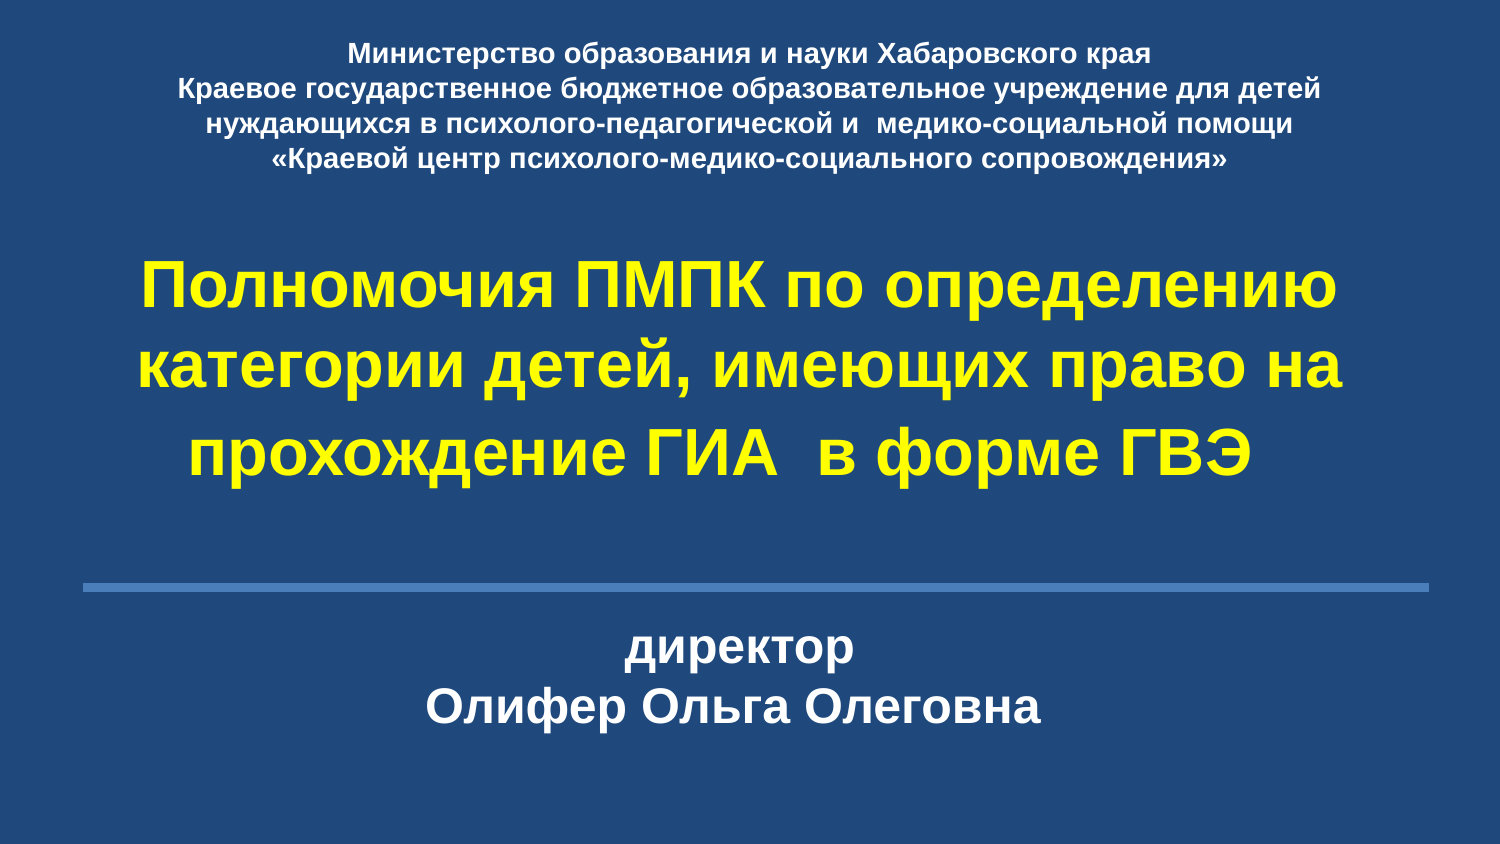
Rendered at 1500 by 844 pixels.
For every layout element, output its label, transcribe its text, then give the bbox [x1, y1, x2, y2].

list Полномочия ПМПК по определению категории детей, имеющих право на прохождение ГИА в форме ГВЭ [64, 232, 1415, 610]
text_box директор Олифер Ольга Олеговна [101, 610, 1378, 821]
title Министерство образования и науки Хабаровского края Краевое государственное бюджетное образовательное учреждение для детей нуждающихся в психолого-педагогической и медико-социальной помощи «Краевой центр психолого-медико-социального сопровождения» [75, 33, 1425, 175]
